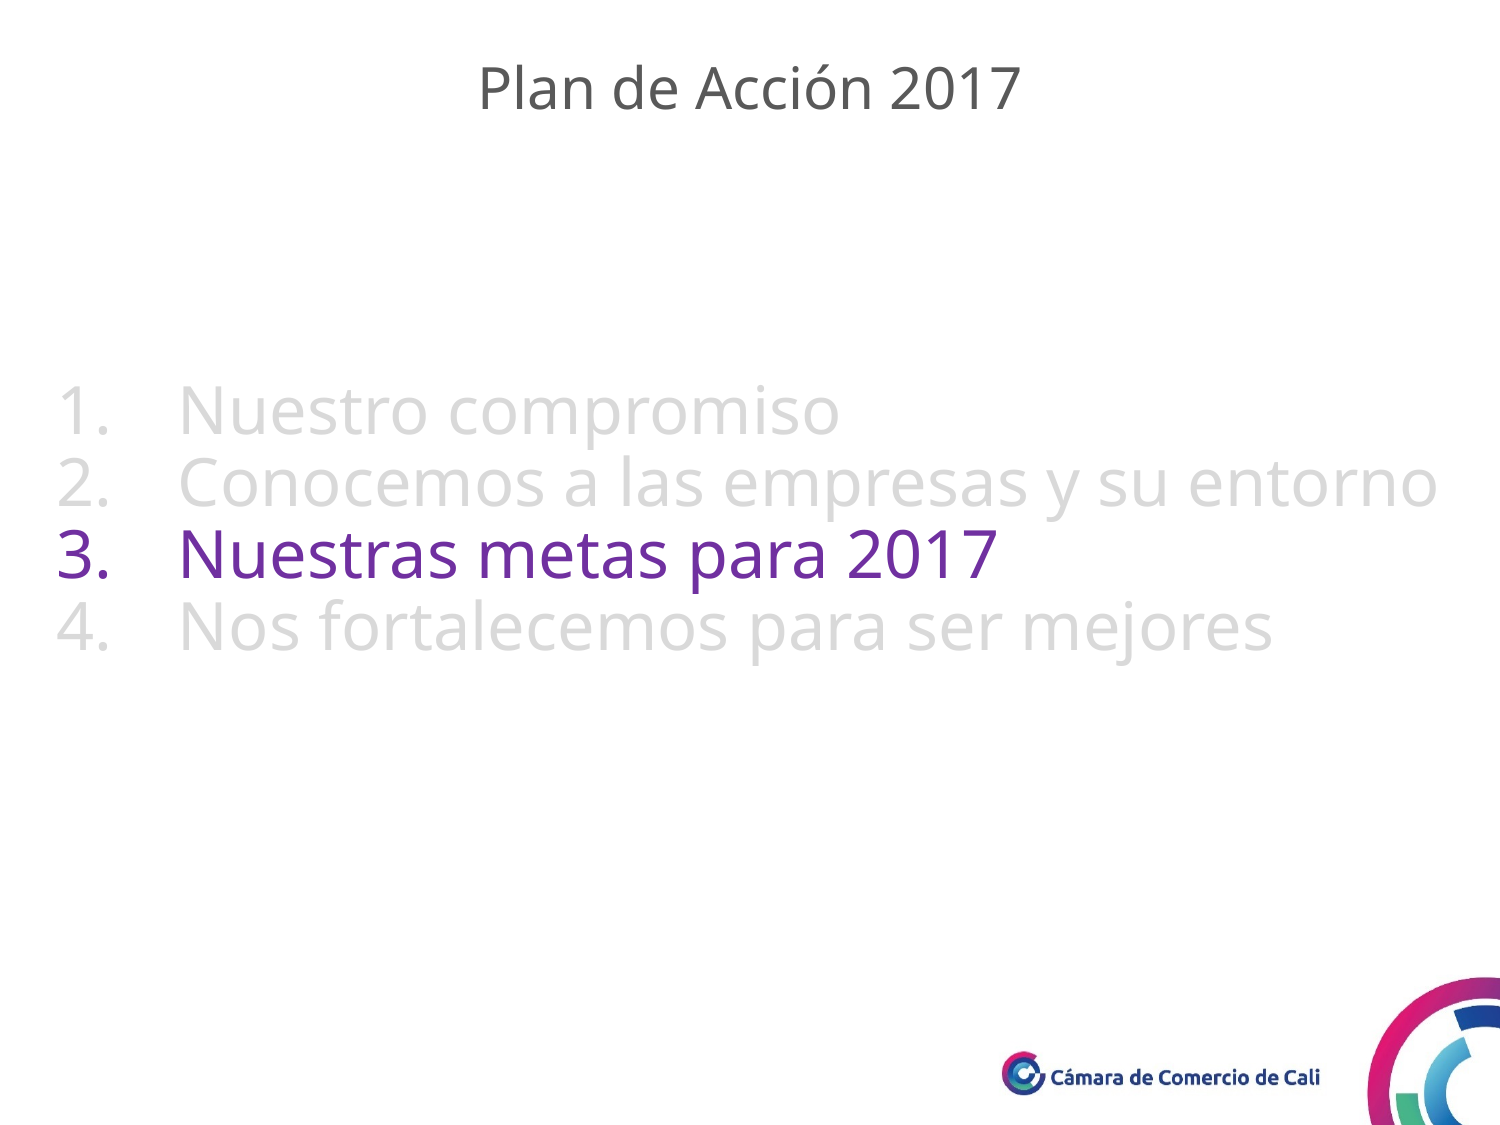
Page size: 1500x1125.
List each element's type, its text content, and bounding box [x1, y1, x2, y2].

text_box Plan de Acción 2017 [0, 52, 1500, 130]
picture [977, 964, 1500, 1125]
text_box AGENDA Nuestro compromiso Conocemos a las empresas y su entorno Nuestras metas para 2017 Nos fortalecemos para ser mejores [41, 208, 1459, 673]
